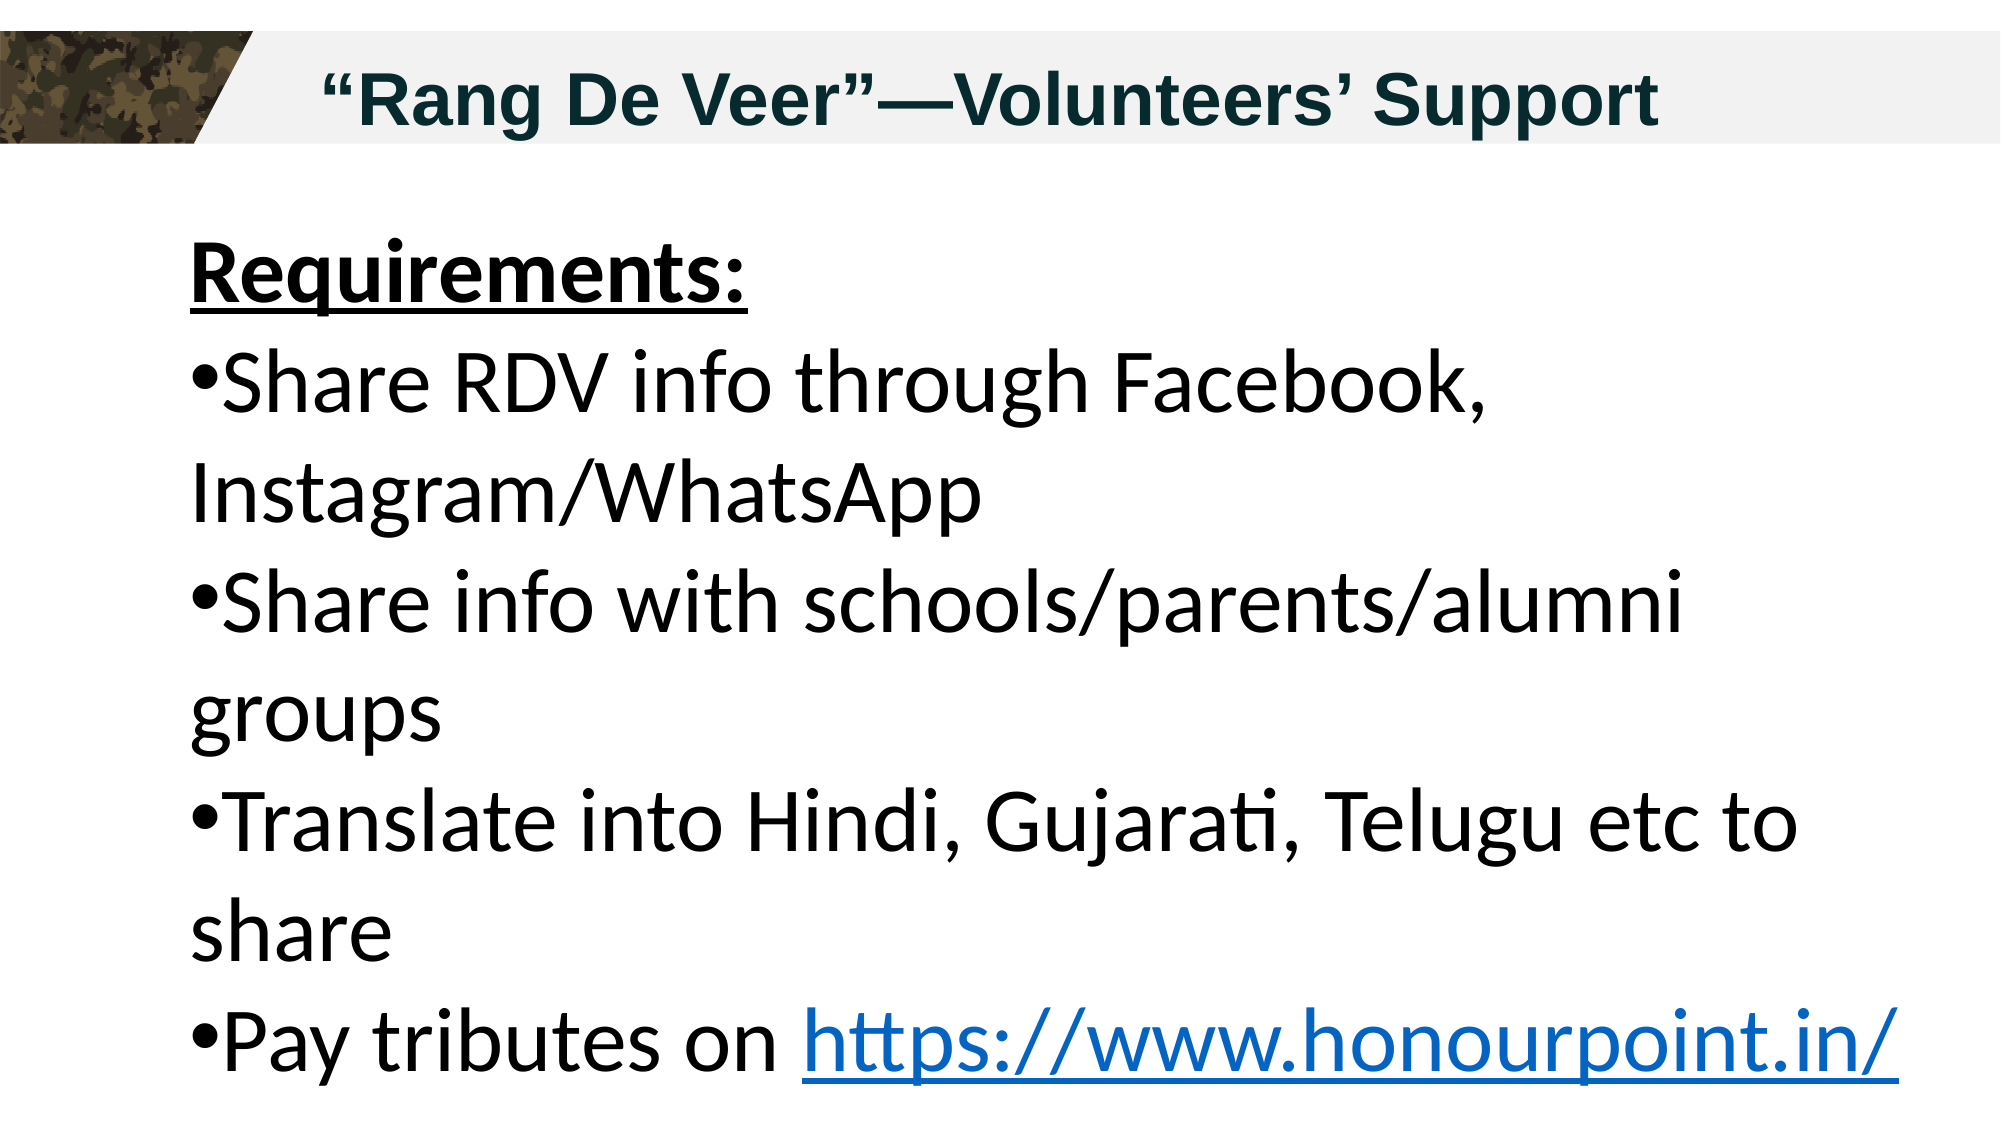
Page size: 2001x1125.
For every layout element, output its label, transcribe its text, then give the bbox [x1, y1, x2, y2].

picture [0, 31, 252, 144]
list “Rang De Veer”—Volunteers’ Support [241, 53, 1738, 110]
text_box Requirements: Share RDV info through Facebook, Instagram/WhatsApp Share info with schools/parents/alumni groups Translate into Hindi, Gujarati, Telugu etc to share Pay tributes on https://www.honourpoint.in/ [174, 203, 1922, 1125]
